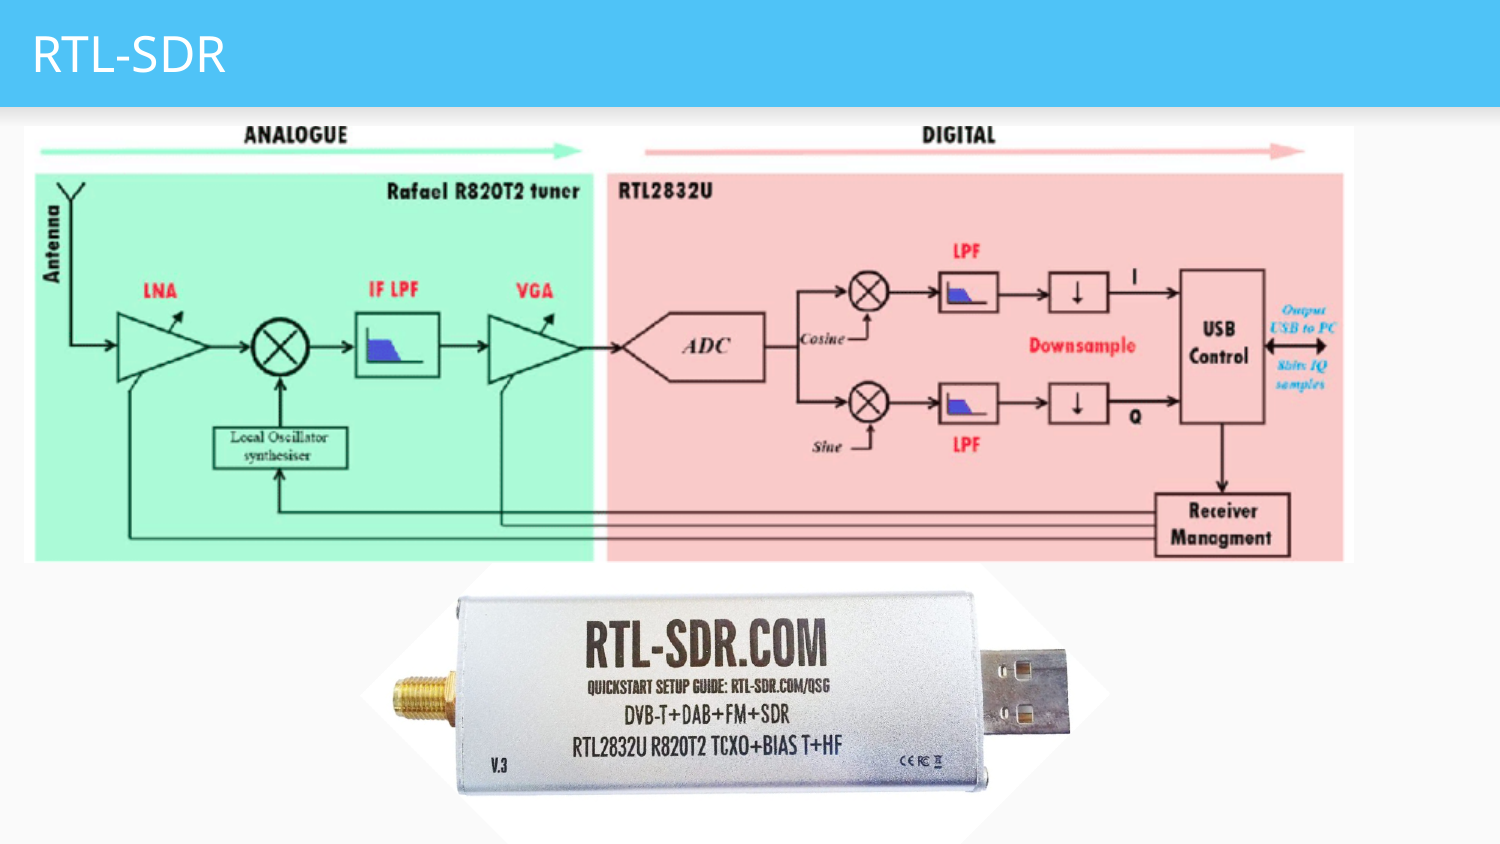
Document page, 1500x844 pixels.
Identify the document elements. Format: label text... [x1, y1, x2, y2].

title RTL-SDR [16, 2, 1464, 102]
picture [24, 126, 1354, 844]
